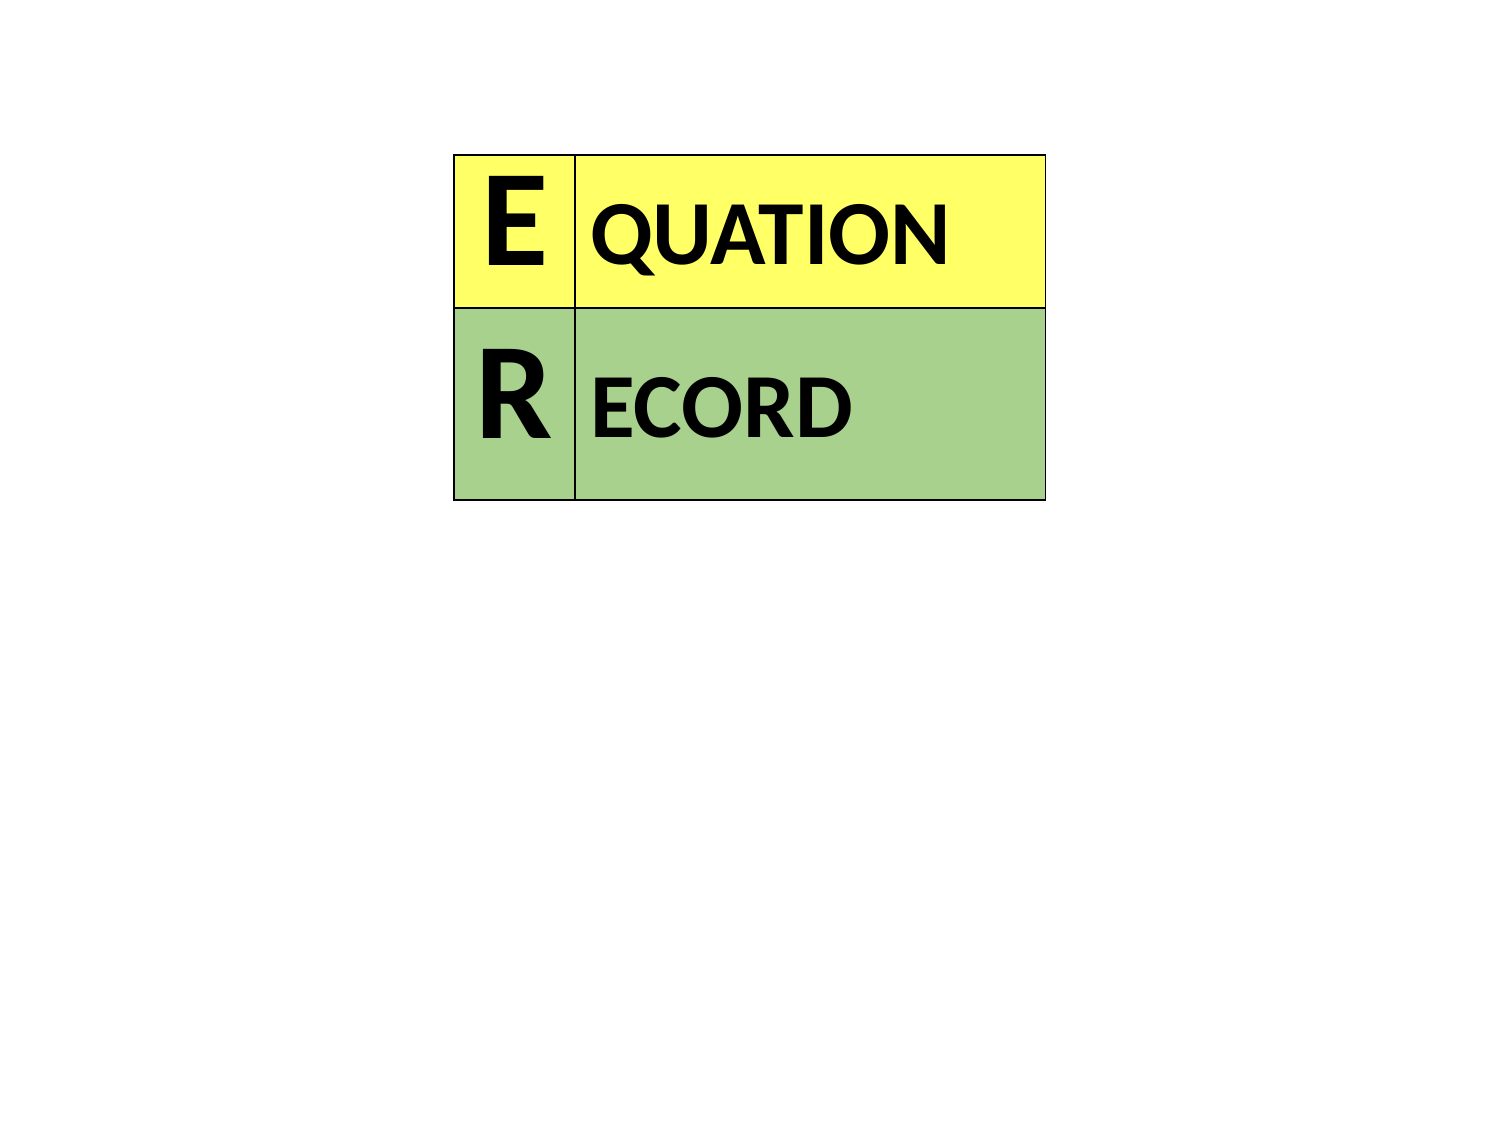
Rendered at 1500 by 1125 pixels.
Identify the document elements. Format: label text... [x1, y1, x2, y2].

table_header QUATION [576, 156, 1045, 307]
table_header E [455, 156, 574, 307]
table_cell ECORD [576, 309, 1045, 499]
table_cell R [455, 309, 574, 499]
